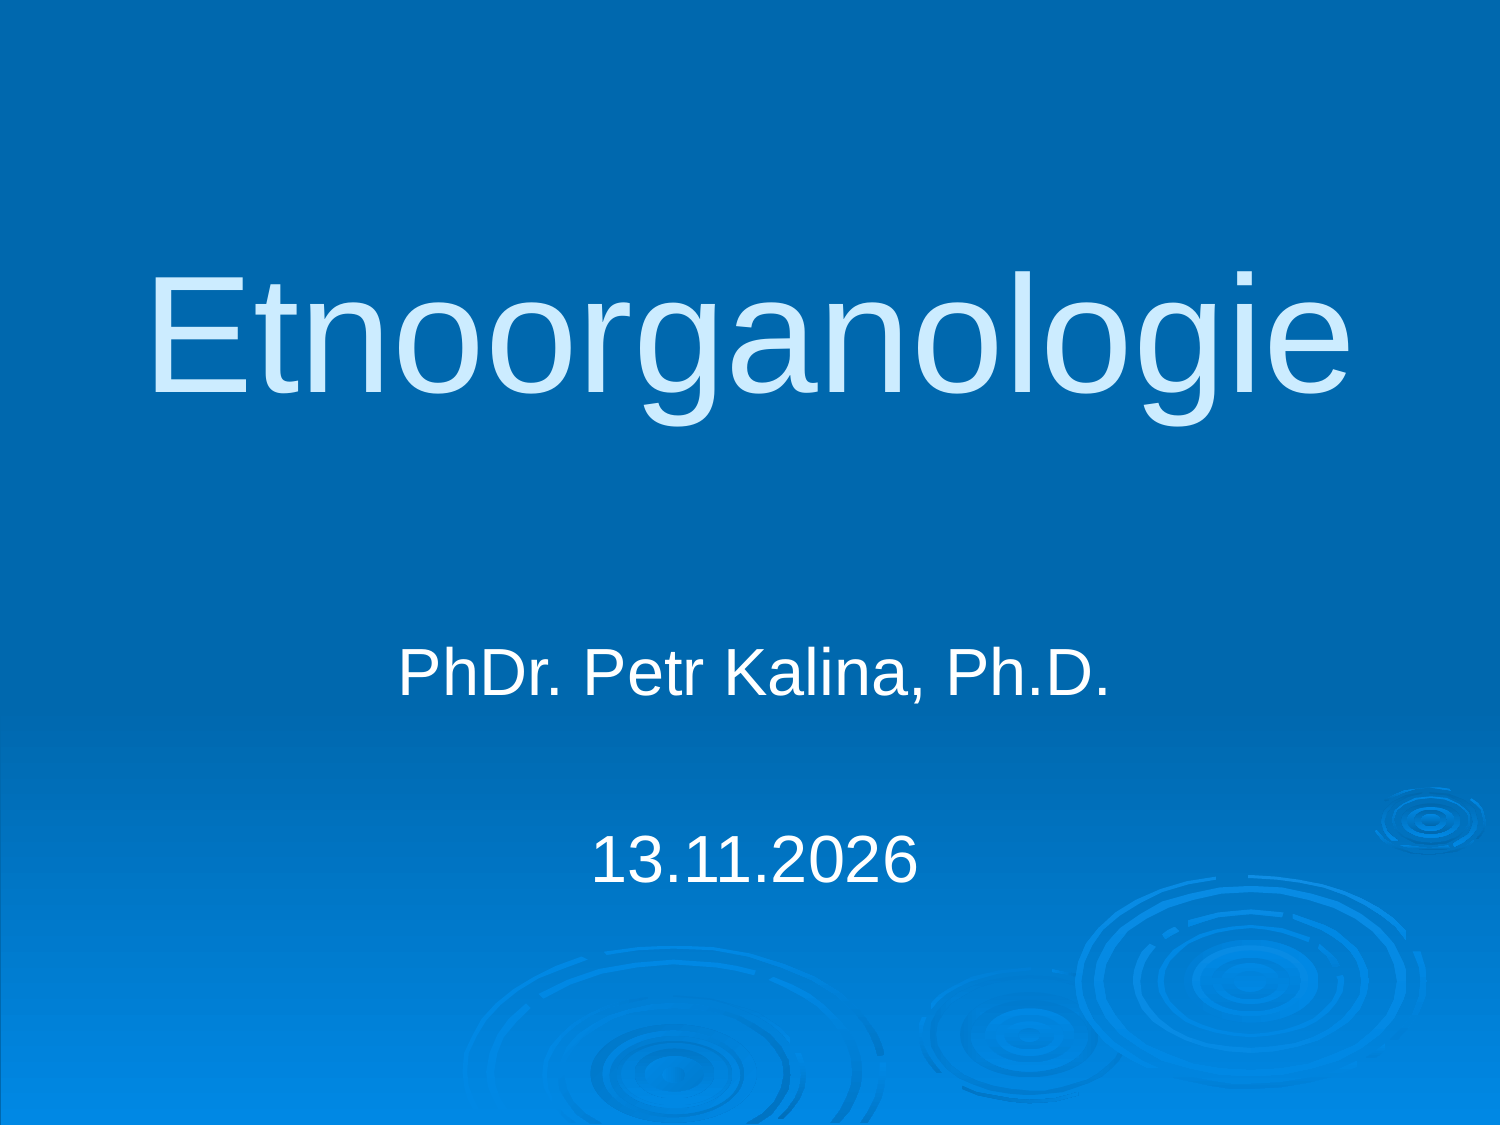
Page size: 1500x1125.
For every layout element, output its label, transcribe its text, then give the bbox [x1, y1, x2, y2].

subtitle PhDr. Petr Kalina, Ph.D. 30.9.2012 [230, 621, 1281, 949]
title Etnoorganologie [112, 208, 1388, 434]
